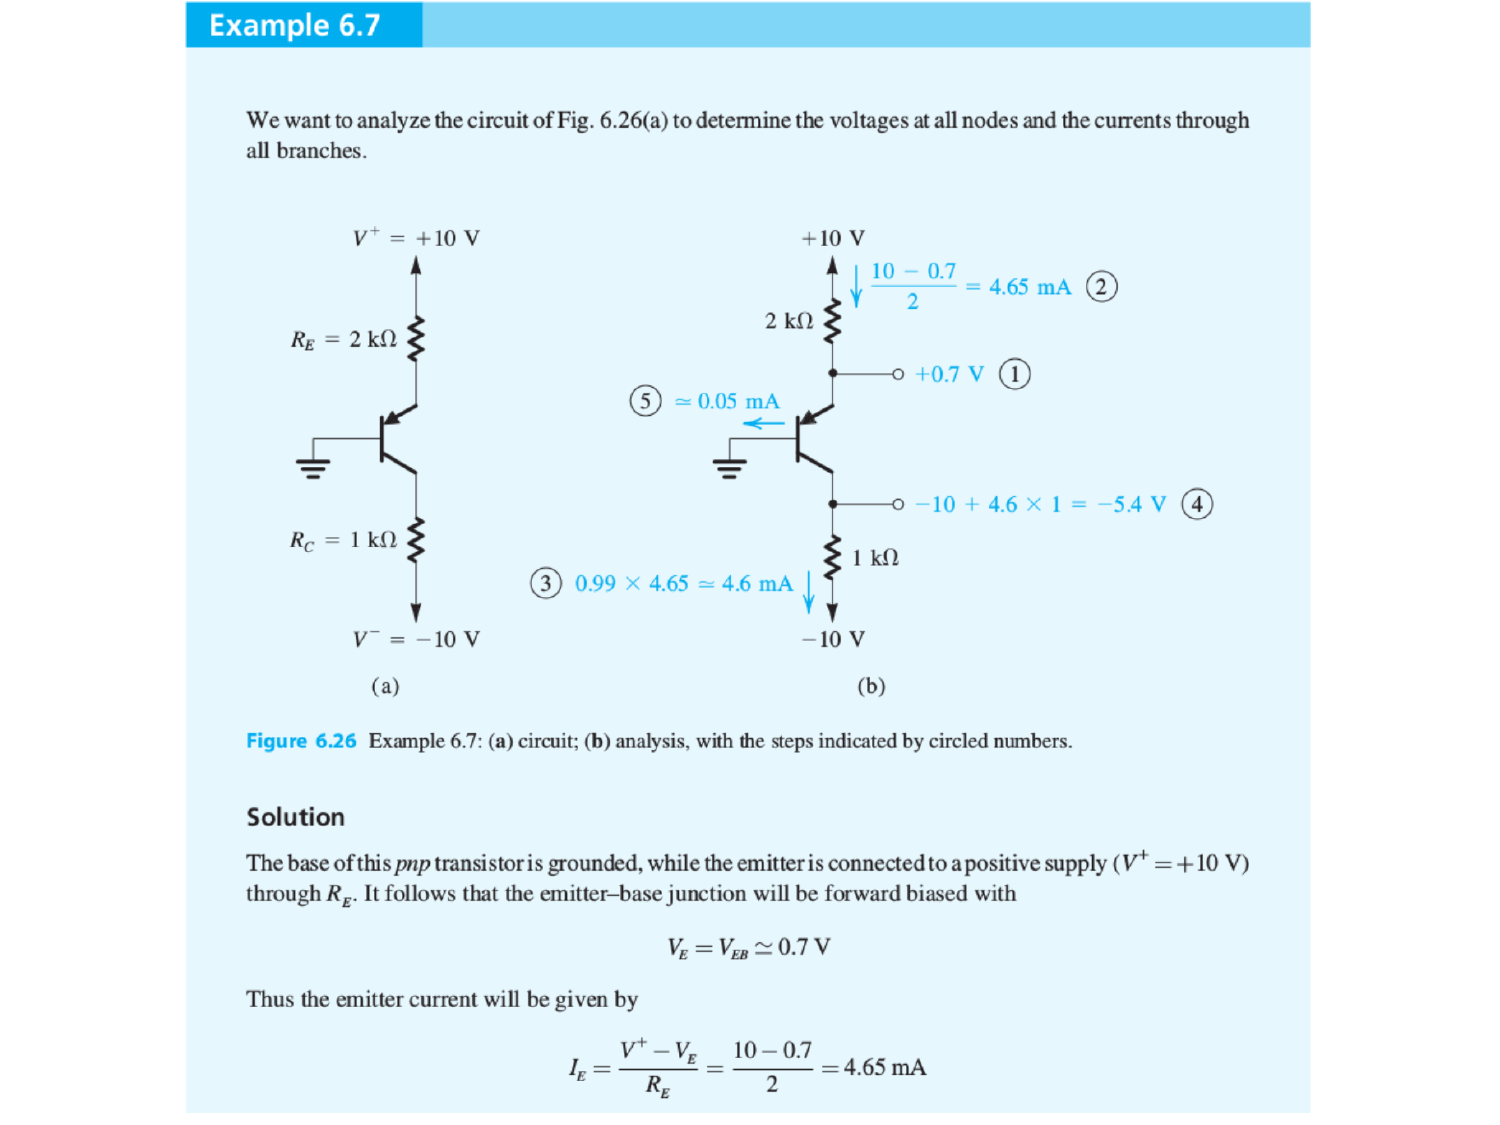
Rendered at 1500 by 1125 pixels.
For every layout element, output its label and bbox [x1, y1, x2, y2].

list [184, 0, 1313, 1113]
